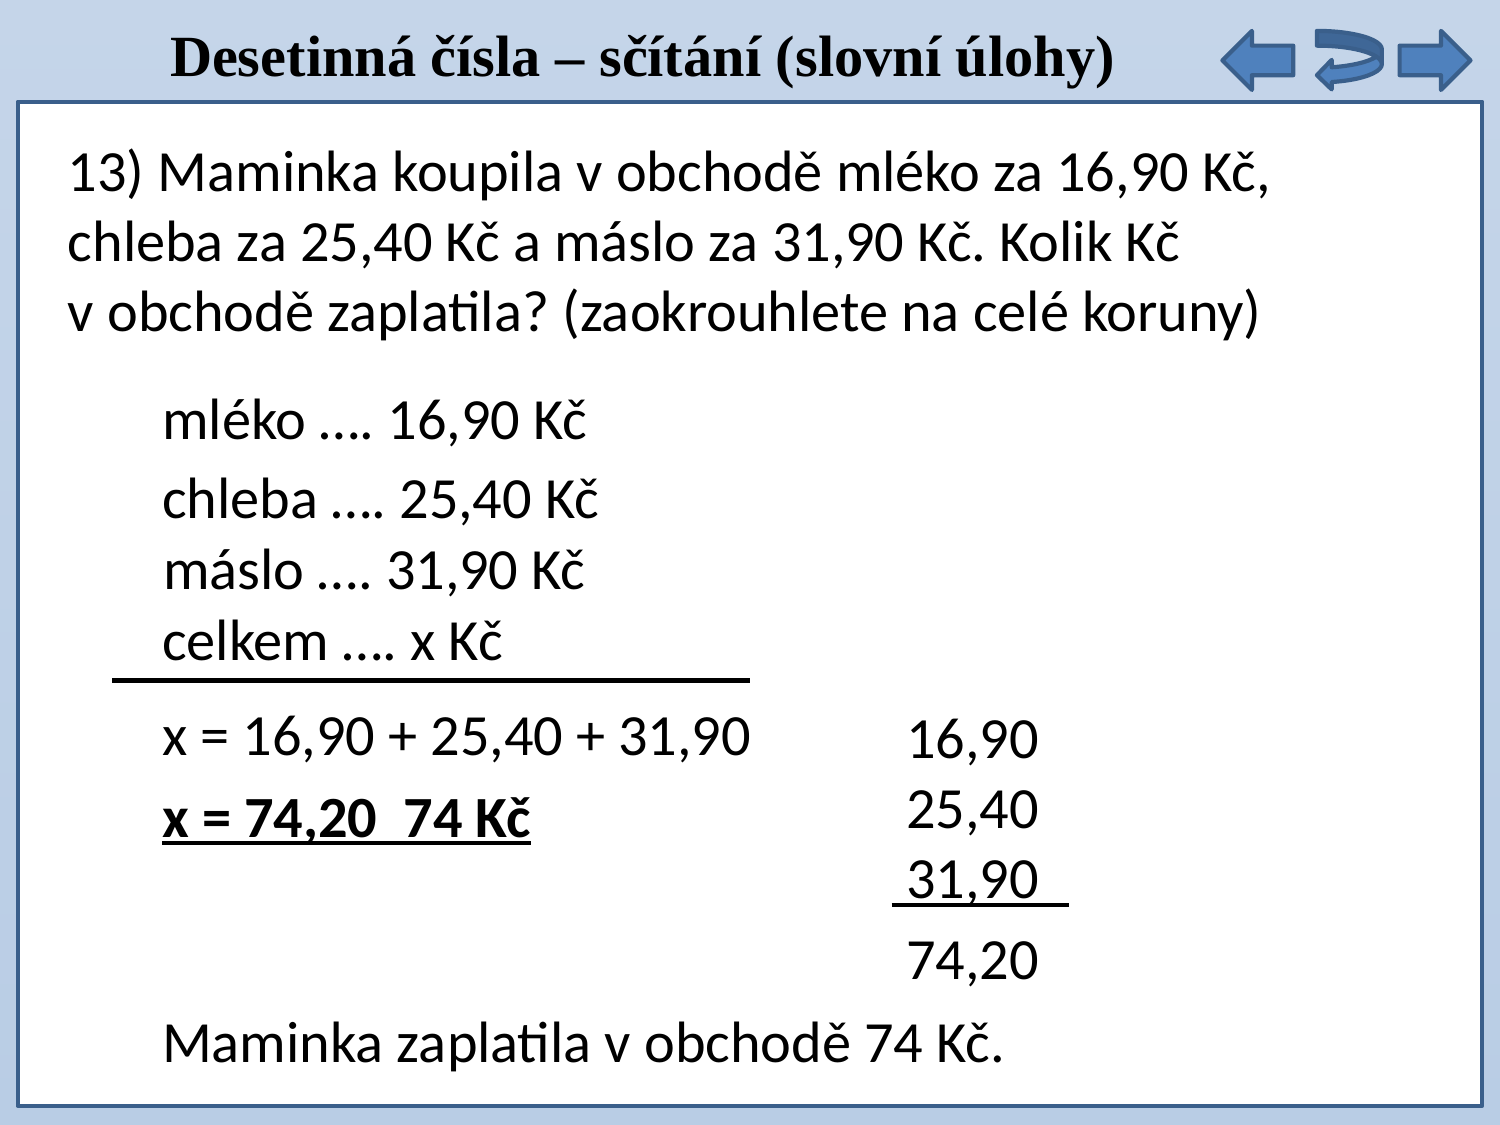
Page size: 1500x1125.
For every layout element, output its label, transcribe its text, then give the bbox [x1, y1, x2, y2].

text_box Maminka zaplatila v obchodě 74 Kč. [147, 996, 1187, 1082]
text_box [1282, 43, 1296, 78]
text_box mléko …. 16,90 Kč [147, 373, 808, 453]
text_box [16, 100, 1484, 1108]
text_box [1397, 28, 1473, 92]
text_box [1314, 28, 1384, 92]
text_box 74,20 [891, 913, 1069, 996]
text_box 13) Maminka koupila v obchodě mléko za 16,90 Kč, chleba za 25,40 Kč a máslo za 31,90 Kč. Kolik Kč v obchodě zaplatila? (zaokrouhlete na celé koruny) [53, 125, 1436, 840]
text_box Desetinná čísla – sčítání (slovní úlohy) [4, 0, 1282, 112]
text_box 16,90 25,40 31,90 [891, 692, 1069, 903]
text_box x = 16,90 + 25,40 + 31,90 [147, 689, 786, 774]
text_box chleba …. 25,40 Kč [147, 453, 808, 538]
text_box celkem …. x Kč [147, 594, 666, 679]
text_box máslo …. 31,90 Kč [148, 523, 668, 609]
